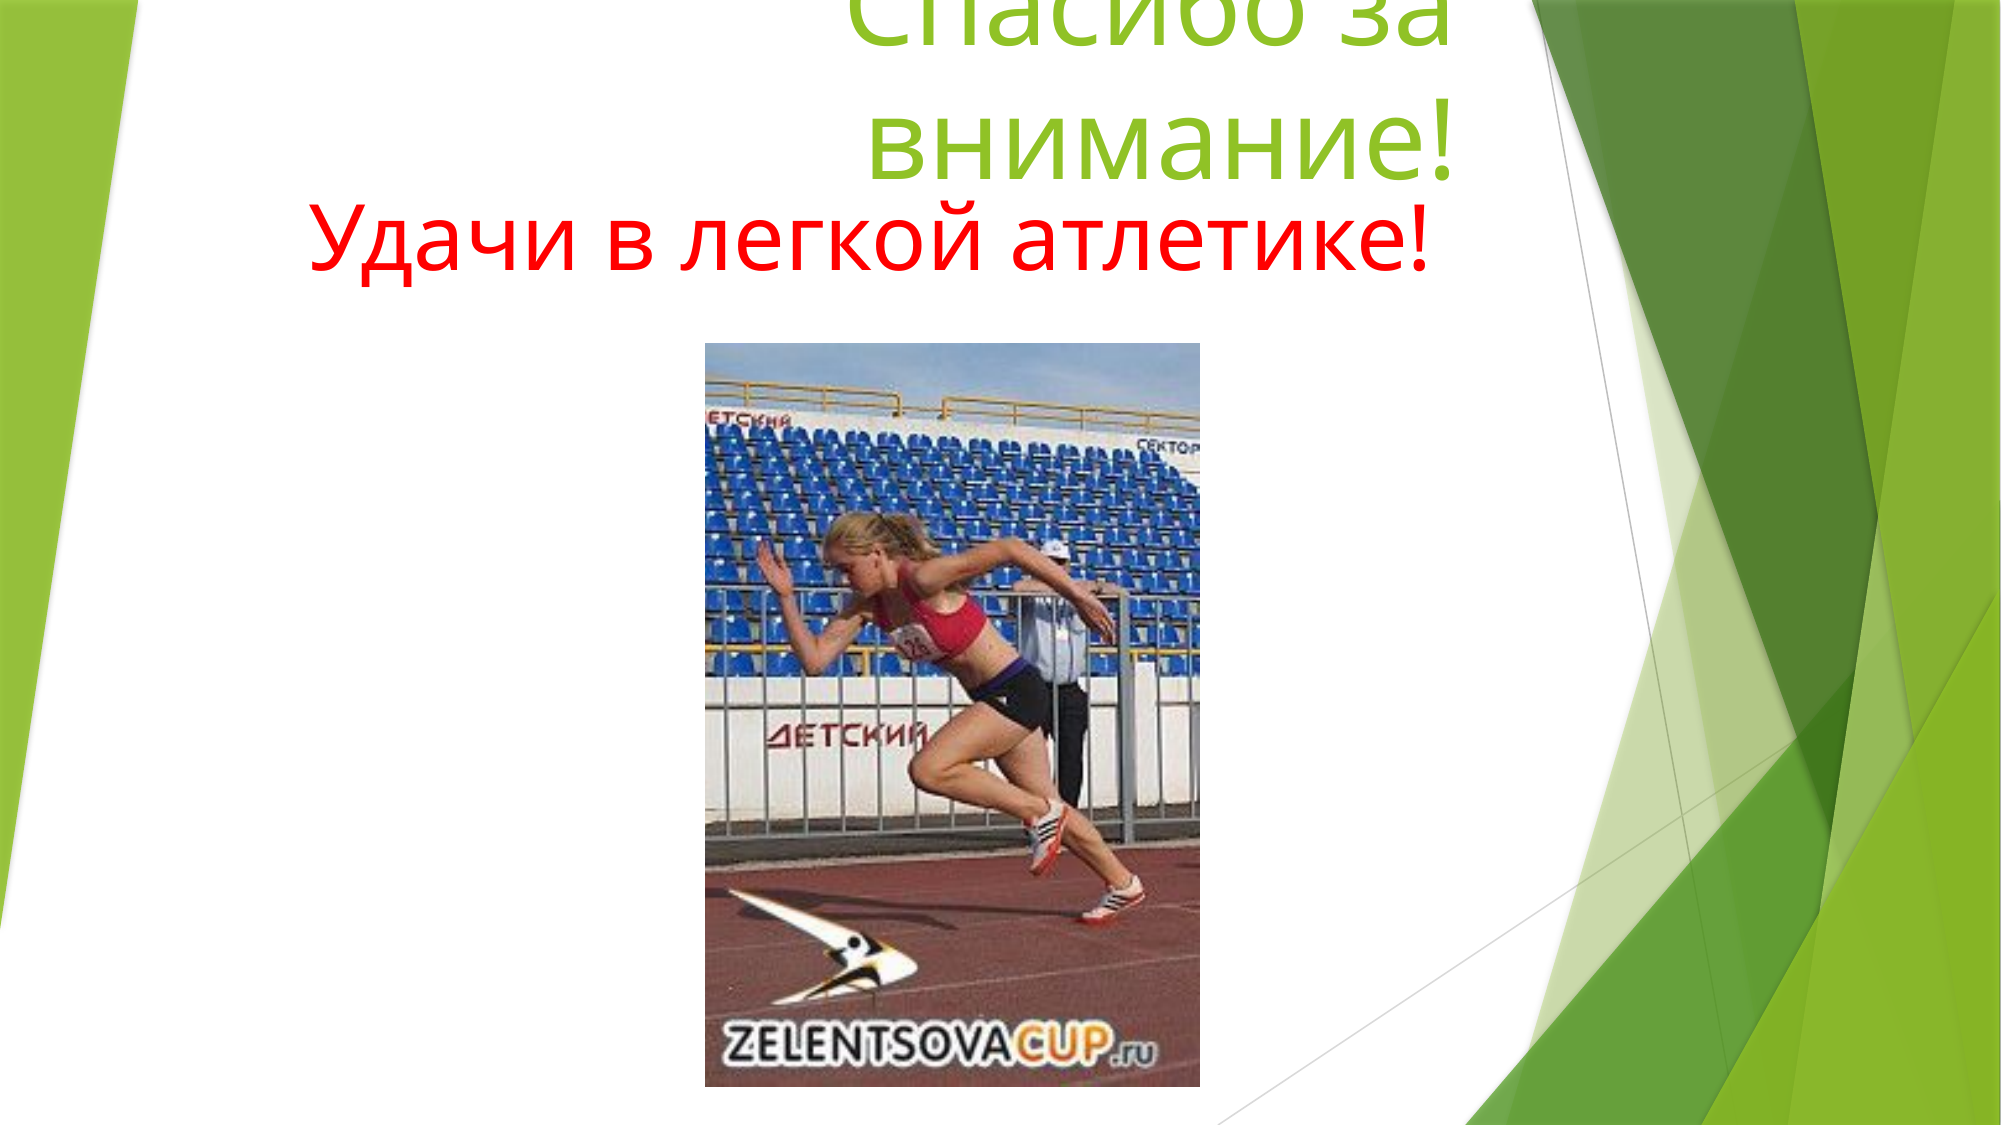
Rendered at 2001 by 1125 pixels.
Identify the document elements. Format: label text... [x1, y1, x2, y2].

title Спасибо за внимание! [274, 32, 1473, 210]
picture [704, 343, 1201, 1087]
subtitle Удачи в легкой атлетике! [280, 171, 1449, 363]
